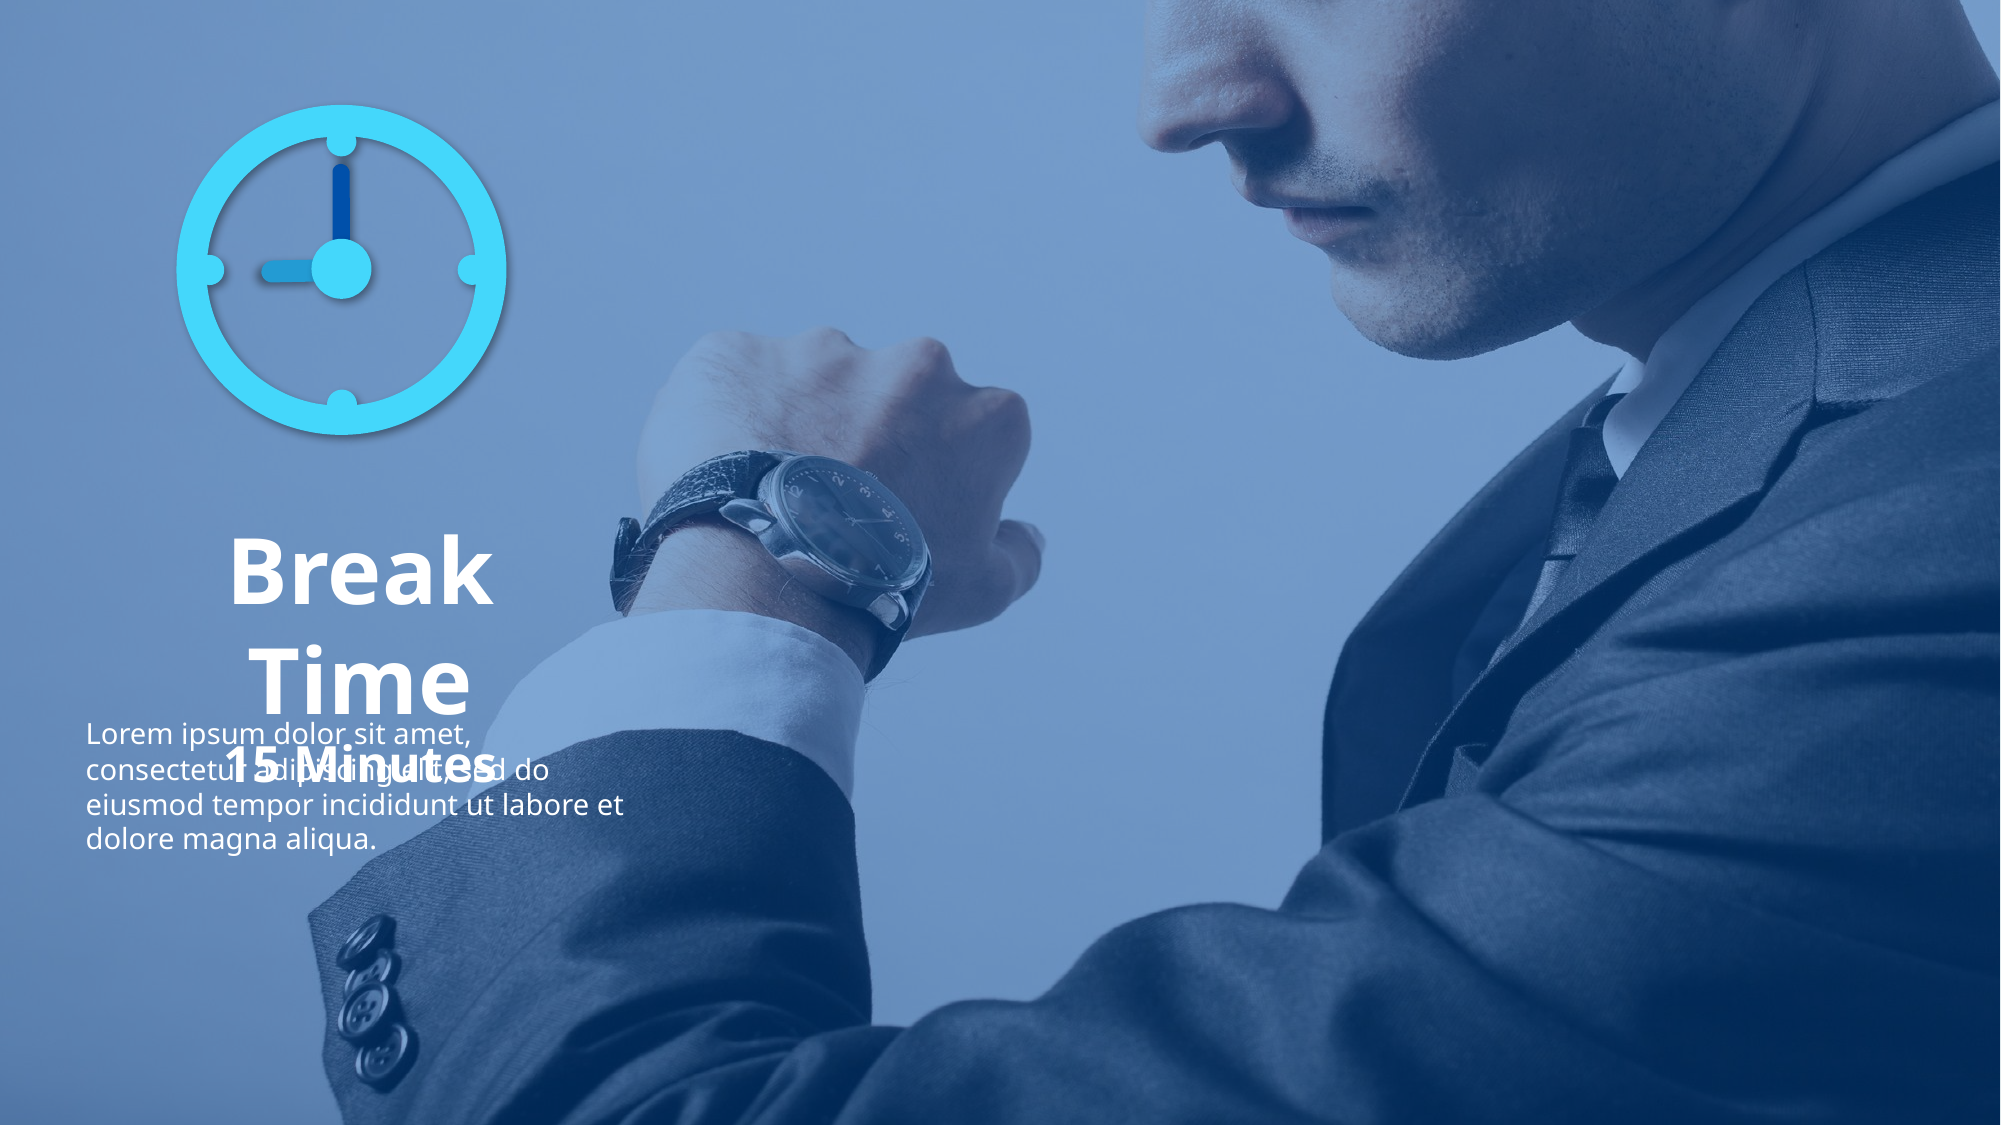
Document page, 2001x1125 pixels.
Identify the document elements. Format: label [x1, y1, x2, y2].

text_box [0, 0, 2000, 1125]
text_box [291, 291, 379, 373]
text_box [70, 505, 641, 830]
text_box [175, 103, 508, 436]
text_box [262, 237, 431, 291]
text_box [291, 176, 379, 237]
